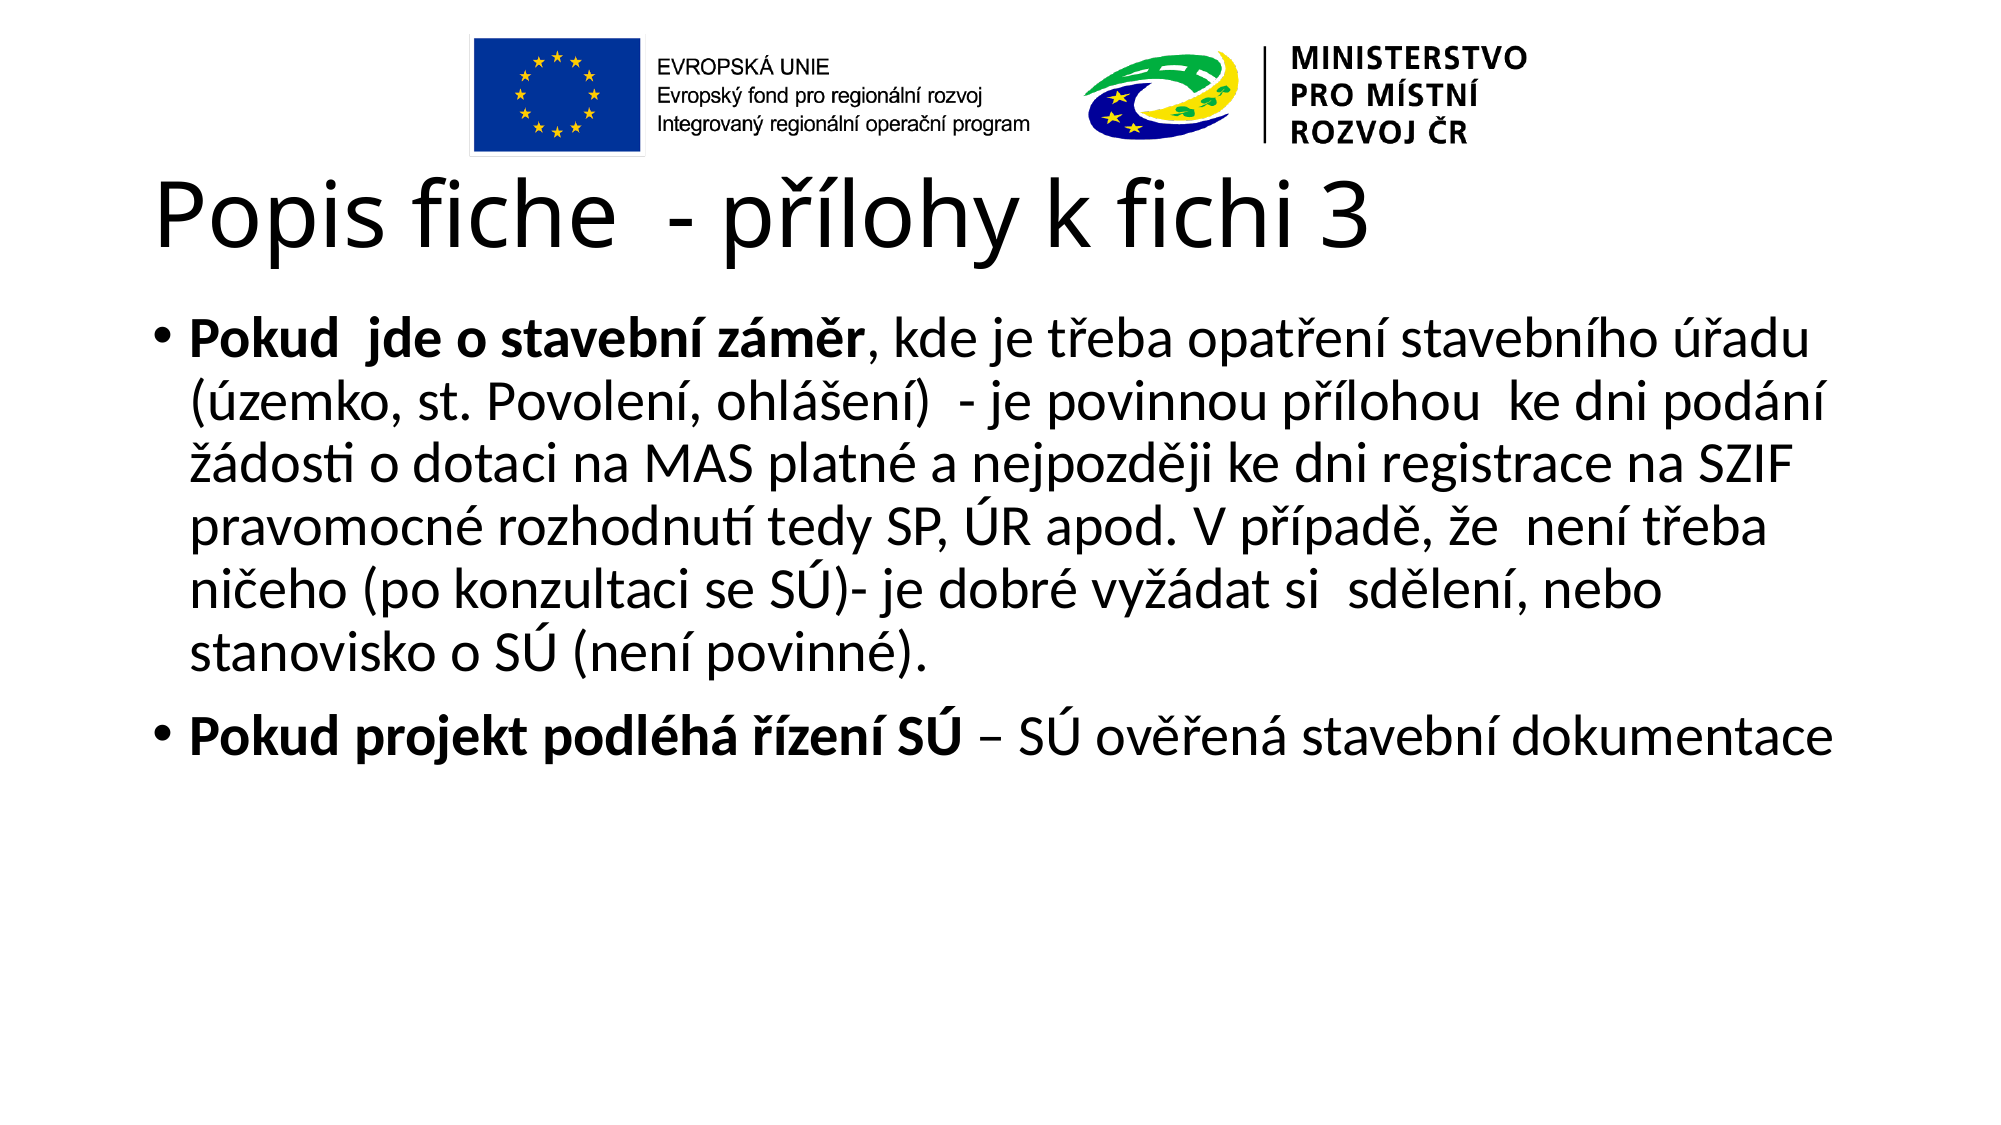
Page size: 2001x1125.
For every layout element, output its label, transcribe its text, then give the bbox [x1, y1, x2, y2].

list Pokud jde o stavební záměr, kde je třeba opatření stavebního úřadu (územko, st. Povolení, ohlášení) - je povinnou přílohou ke dni podání žádosti o dotaci na MAS platné a nejpozději ke dni registrace na SZIF pravomocné rozhodnutí tedy SP, ÚR apod. V případě, že není třeba ničeho (po konzultaci se SÚ)- je dobré vyžádat si sdělení, nebo stanovisko o SÚ (není povinné). Pokud projekt podléhá řízení SÚ – SÚ ověřená stavební dokumentace [137, 299, 1863, 1014]
picture [437, 0, 1563, 189]
title Popis fiche - přílohy k fichi 3 [137, 59, 1863, 278]
